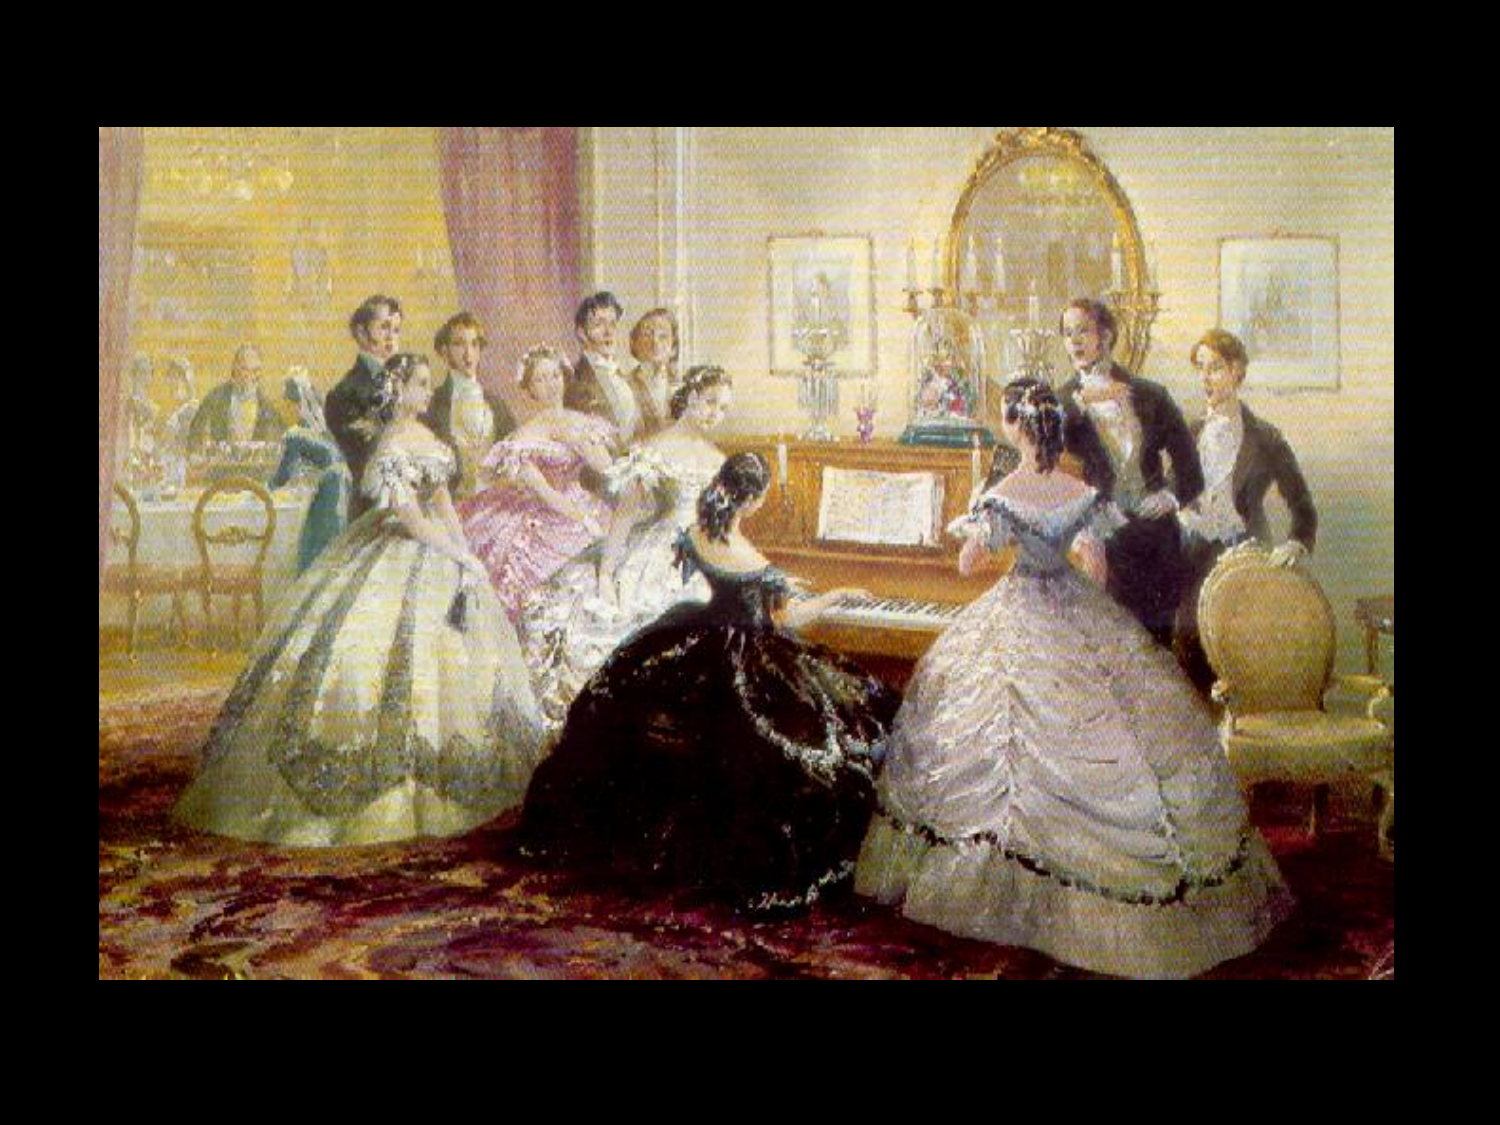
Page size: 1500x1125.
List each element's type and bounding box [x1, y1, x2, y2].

picture [99, 127, 1395, 981]
